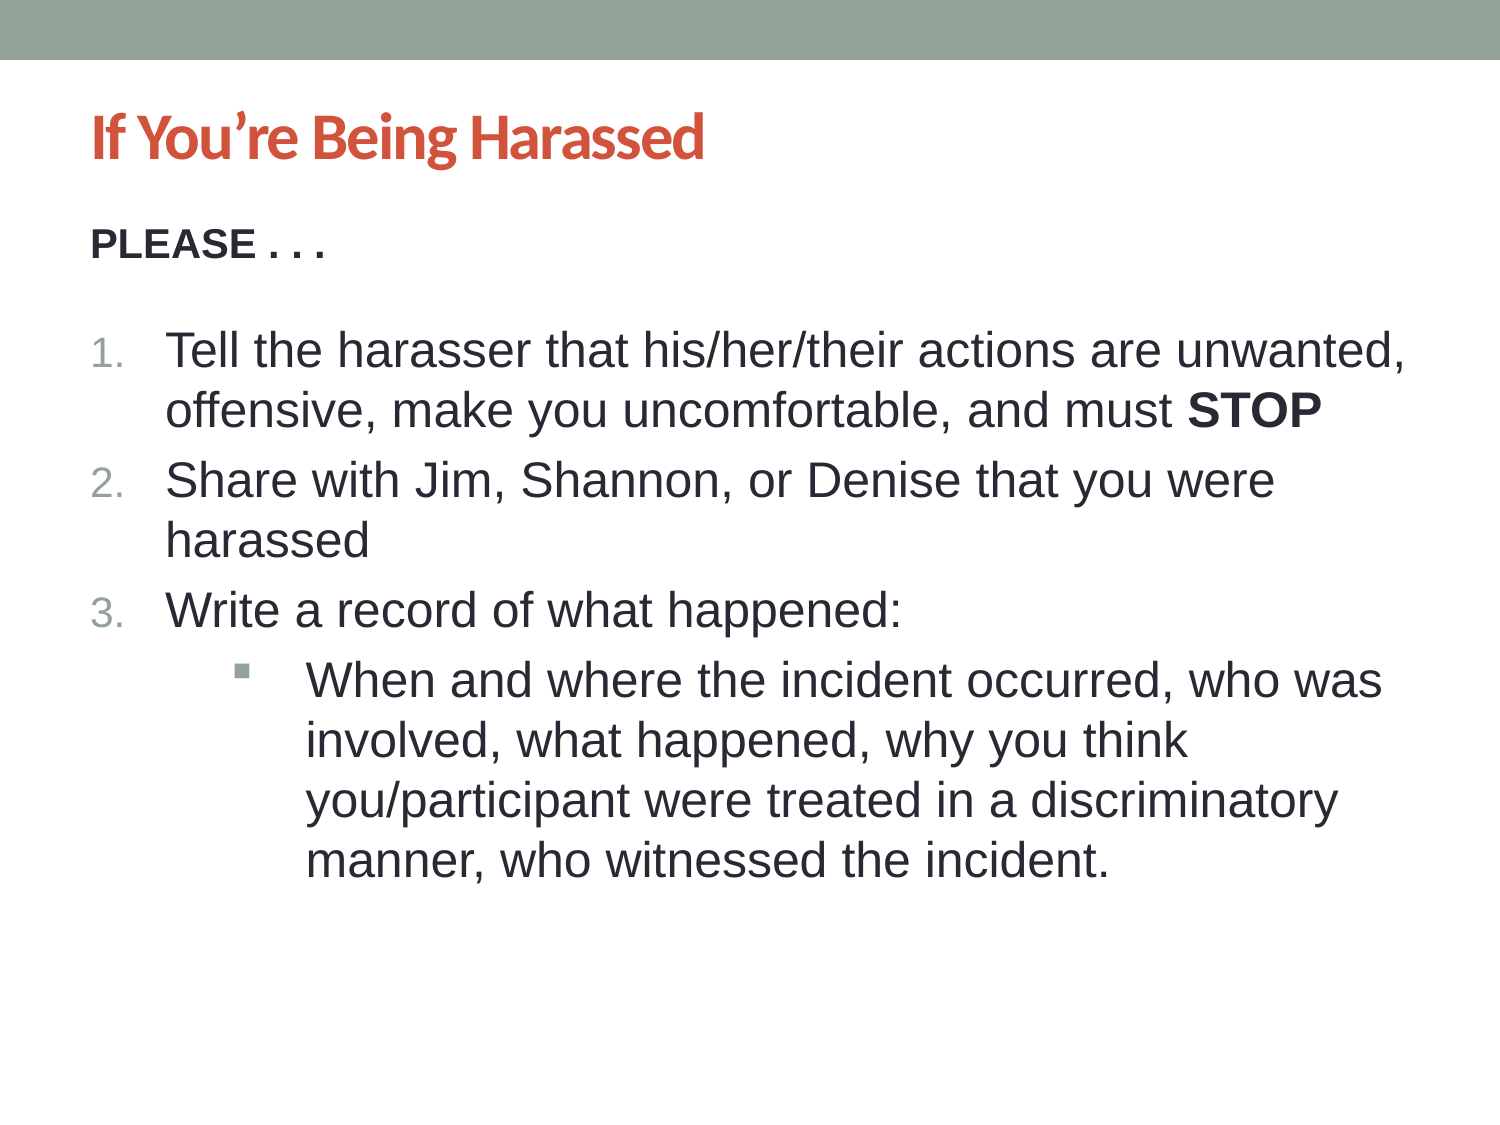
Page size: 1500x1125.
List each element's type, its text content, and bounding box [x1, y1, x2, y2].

list PLEASE . . . Tell the harasser that his/her/their actions are unwanted, offensive, make you uncomfortable, and must STOP Share with Jim, Shannon, or Denise that you were harassed Write a record of what happened: When and where the incident occurred, who was involved, what happened, why you think you/participant were treated in a discriminatory manner, who witnessed the incident. [75, 209, 1425, 1005]
title If You’re Being Harassed [75, 87, 1425, 178]
